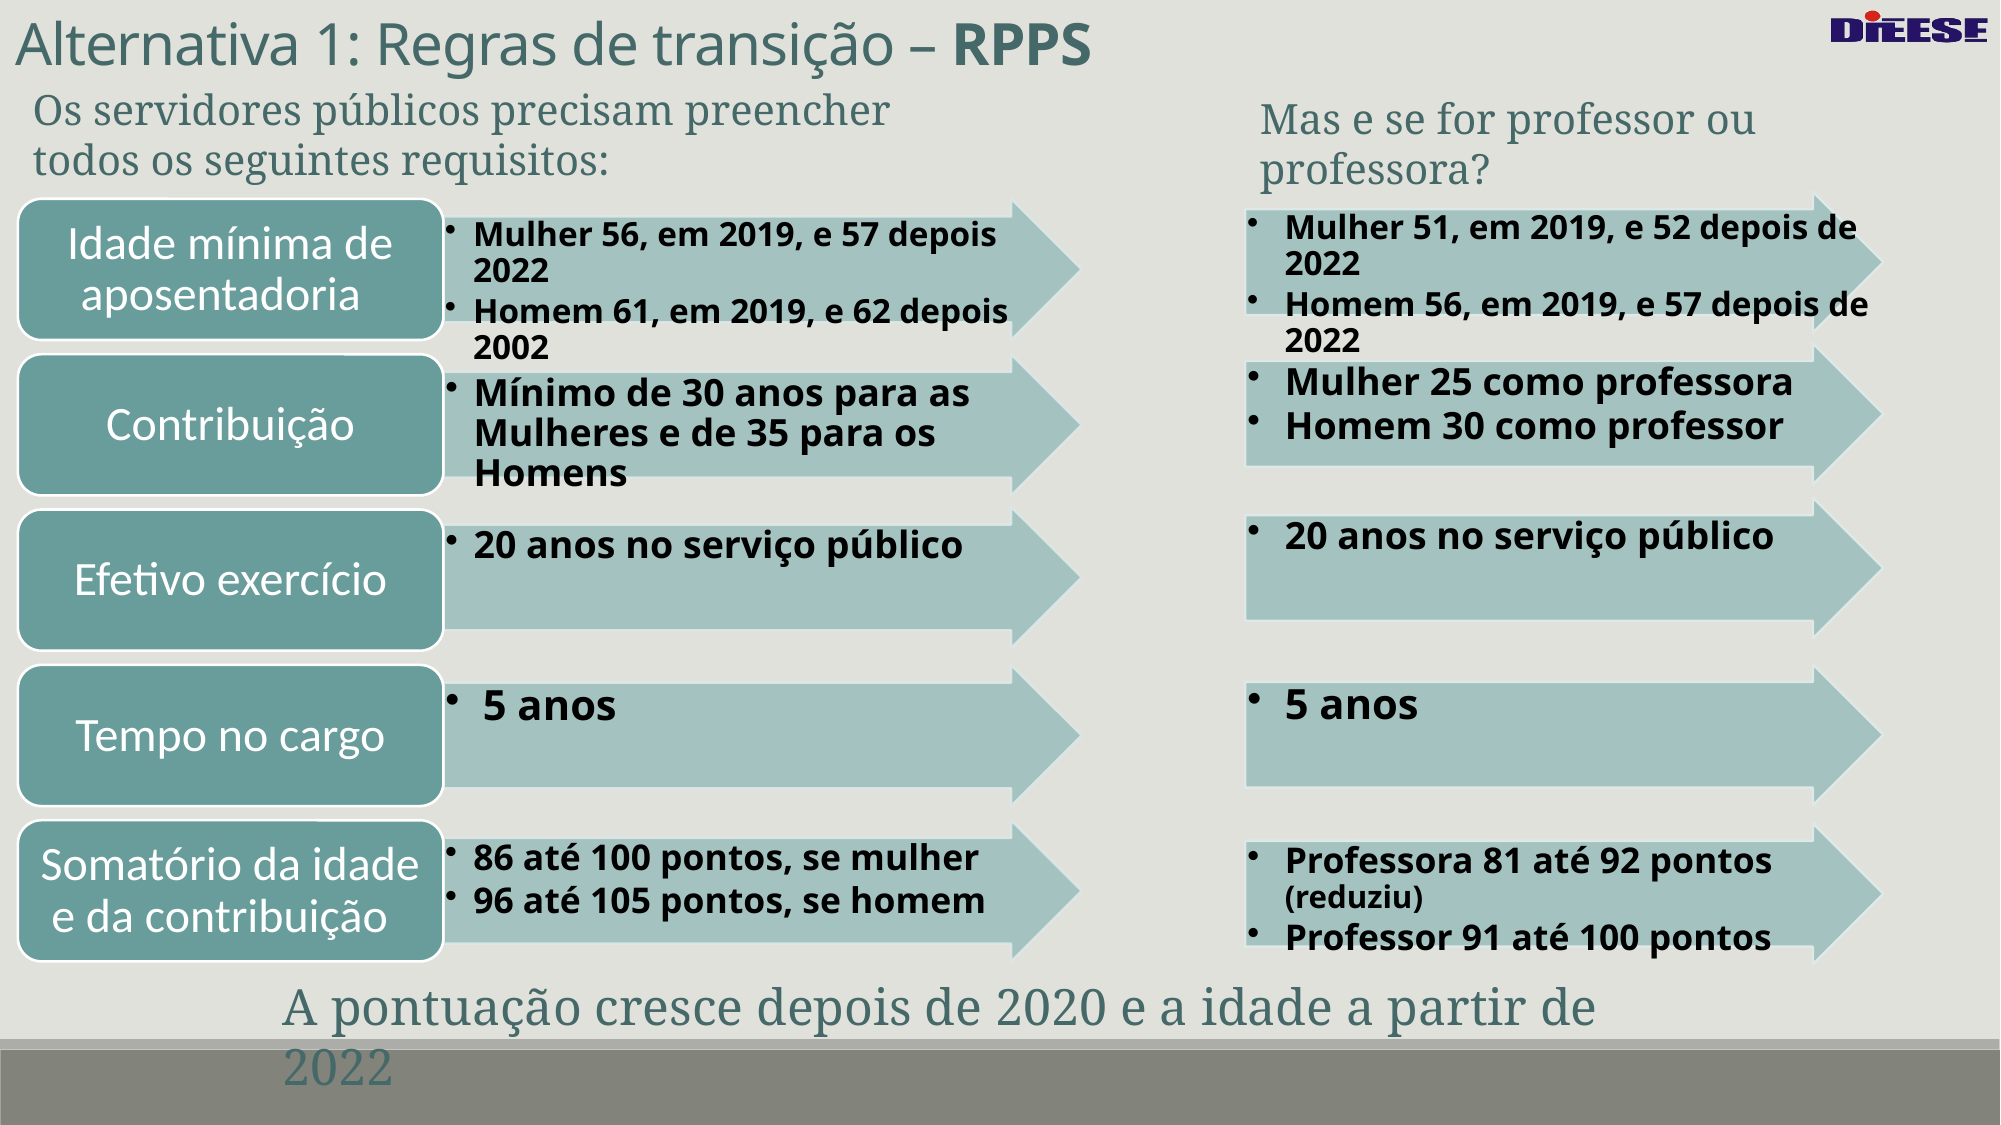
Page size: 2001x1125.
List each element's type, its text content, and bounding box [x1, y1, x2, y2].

text_box Os servidores públicos precisam preencher todos os seguintes requisitos: [17, 76, 1018, 191]
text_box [1244, 191, 1884, 334]
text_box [1244, 663, 1884, 806]
text_box Mas e se for professor ou professora? [1245, 85, 1969, 200]
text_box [1244, 342, 1884, 485]
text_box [17, 198, 1083, 963]
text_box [1244, 822, 1884, 965]
picture [1831, 0, 1988, 54]
text_box A pontuação cresce depois de 2020 e a idade a partir de 2022 [268, 967, 1731, 1103]
title Alternativa 1: Regras de transição – RPPS [0, 0, 1706, 85]
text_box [1244, 496, 1884, 640]
